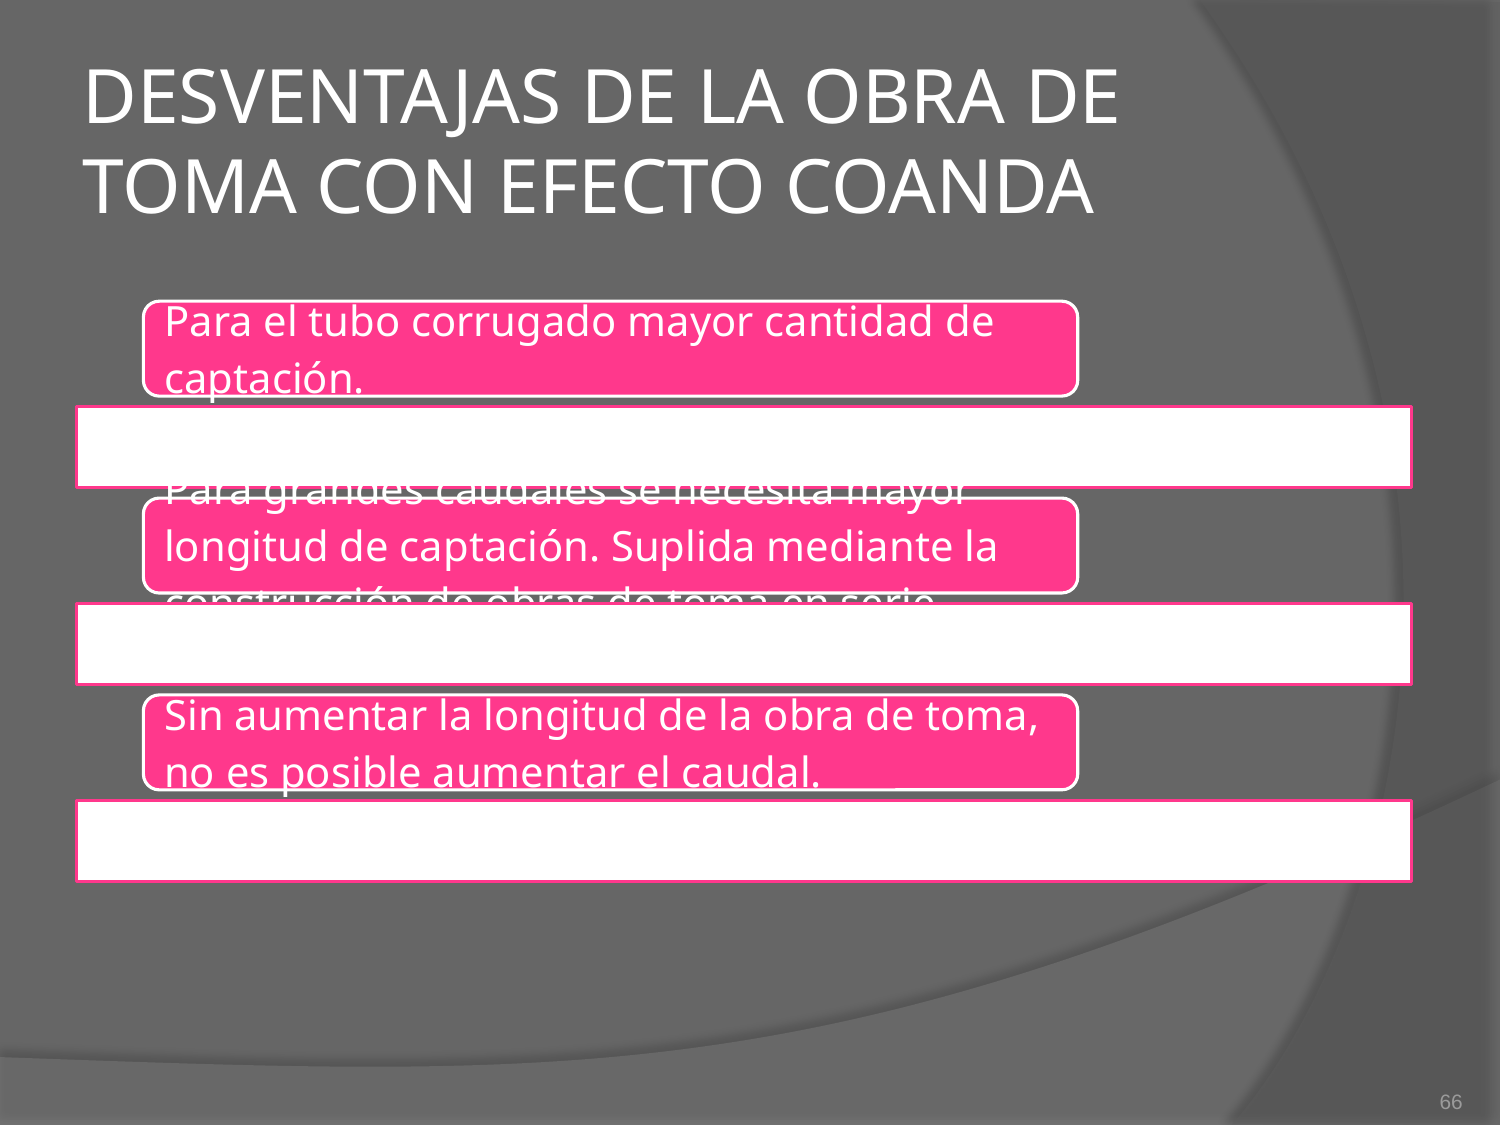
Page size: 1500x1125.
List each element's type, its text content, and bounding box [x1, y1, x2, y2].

slide_number 66 [1337, 1053, 1463, 1114]
title DESVENTAJAS DE LA OBRA DE TOMA CON EFECTO COANDA [75, 37, 1300, 241]
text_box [76, 290, 1412, 882]
